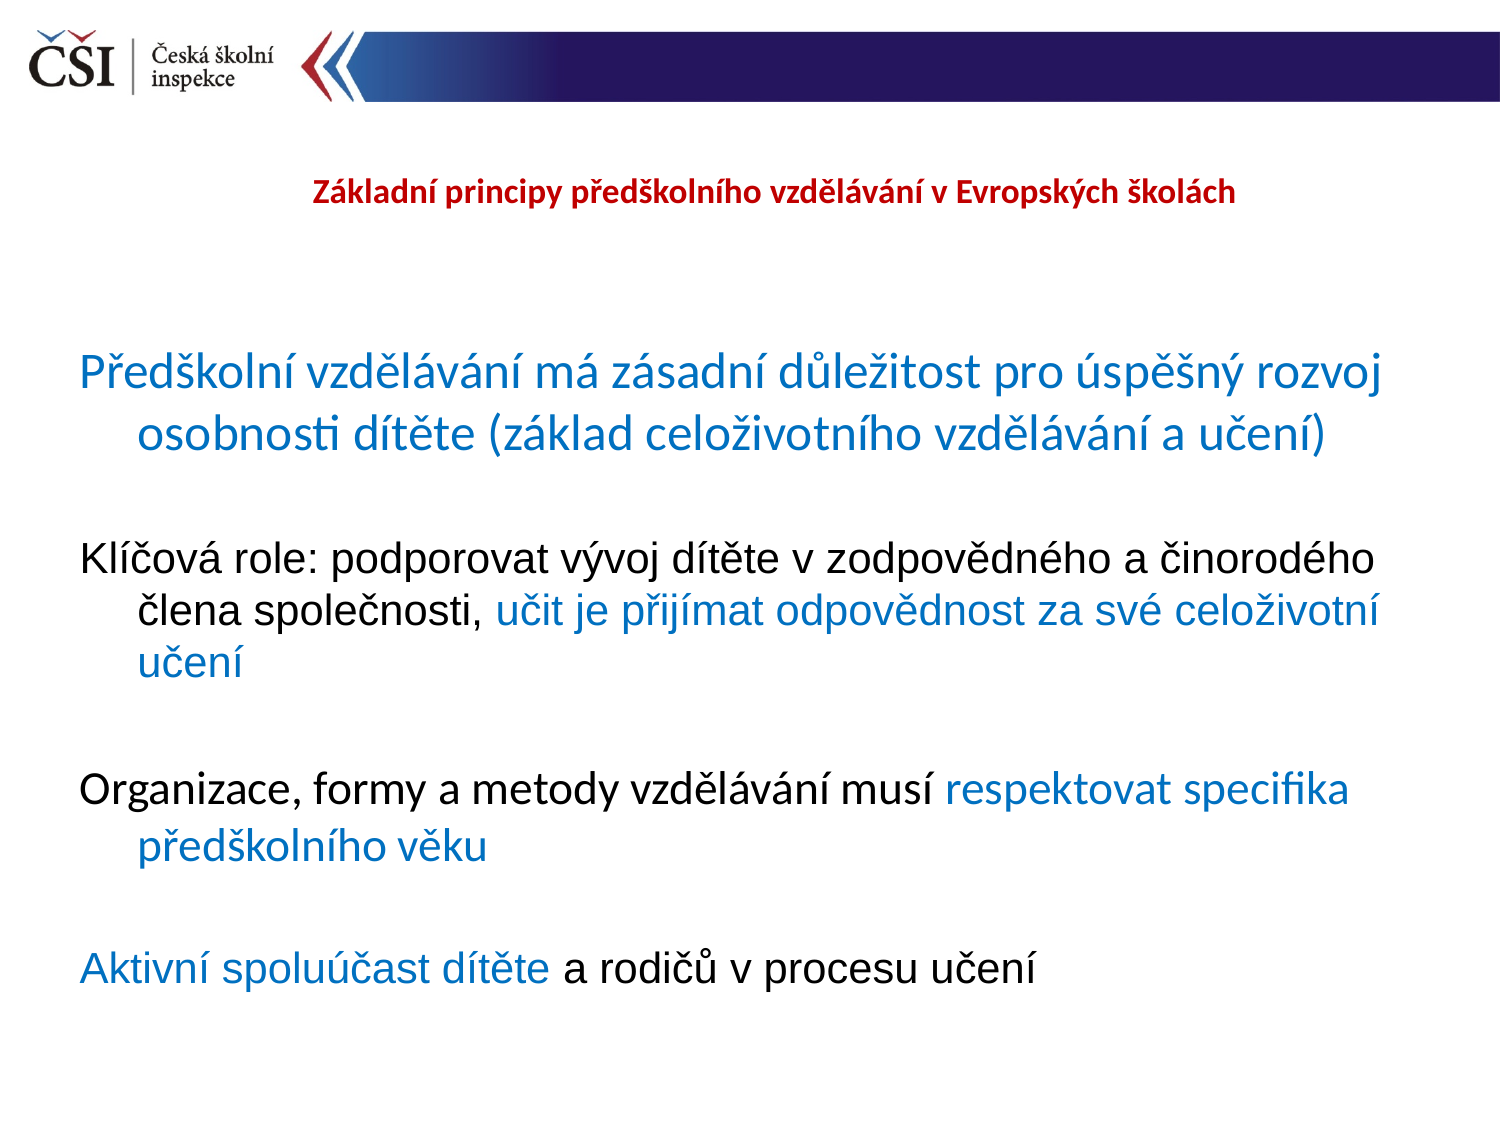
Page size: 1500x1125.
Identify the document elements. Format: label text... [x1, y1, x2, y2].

list Předškolní vzdělávání má zásadní důležitost pro úspěšný rozvoj osobnosti dítěte (základ celoživotního vzdělávání a učení) Klíčová role: podporovat vývoj dítěte v zodpovědného a činorodého člena společnosti, učit je přijímat odpovědnost za své celoživotní učení Organizace, formy a metody vzdělávání musí respektovat specifika předškolního věku Aktivní spoluúčast dítěte a rodičů v procesu učení [64, 267, 1415, 1010]
picture [29, 30, 1500, 102]
title Základní principy předškolního vzdělávání v Evropských školách [100, 160, 1451, 219]
